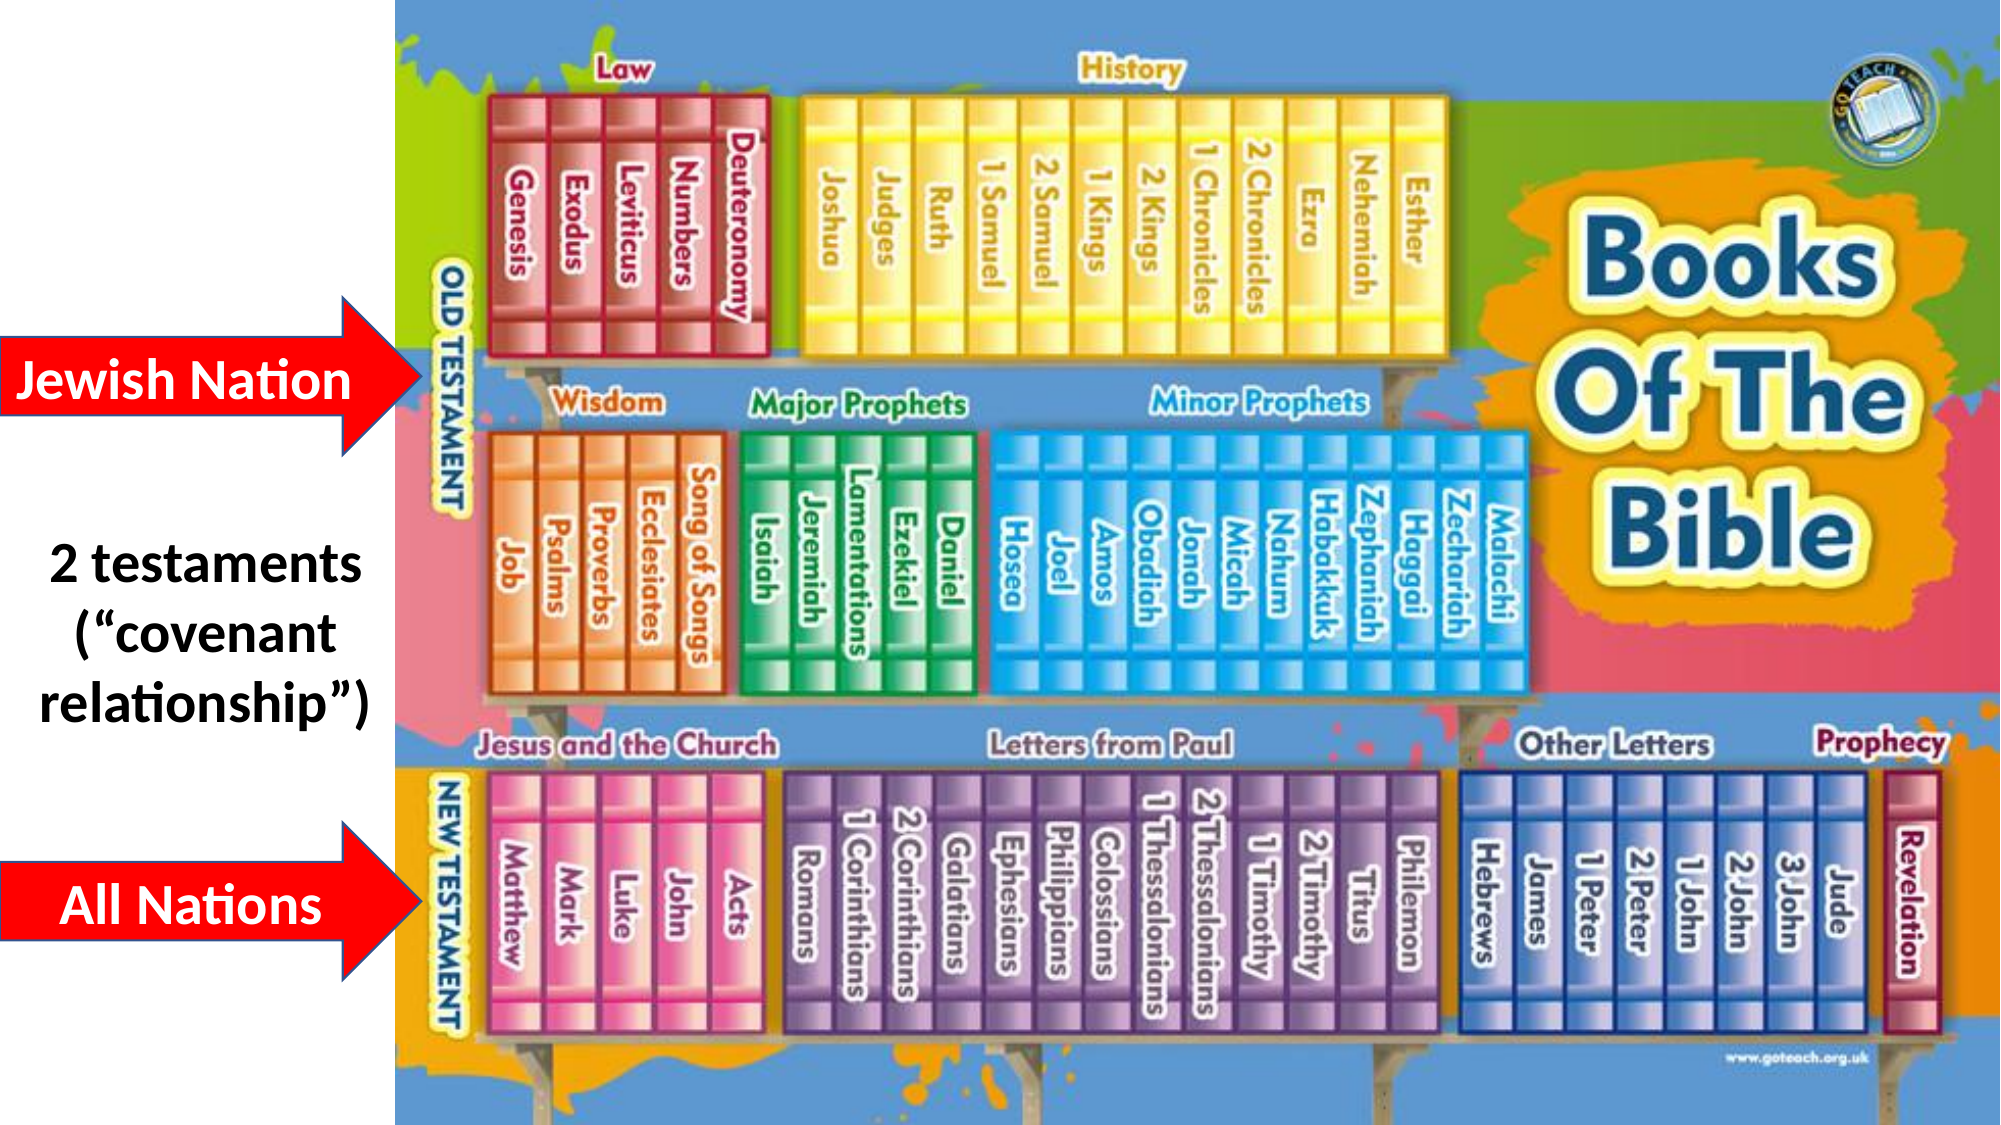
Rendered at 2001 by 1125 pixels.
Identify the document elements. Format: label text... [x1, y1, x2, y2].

text_box 2 testaments (“covenant relationship”) [16, 516, 395, 742]
text_box All Nations [0, 820, 395, 983]
picture [395, 0, 2000, 1125]
text_box Jewish Nation [0, 295, 395, 458]
